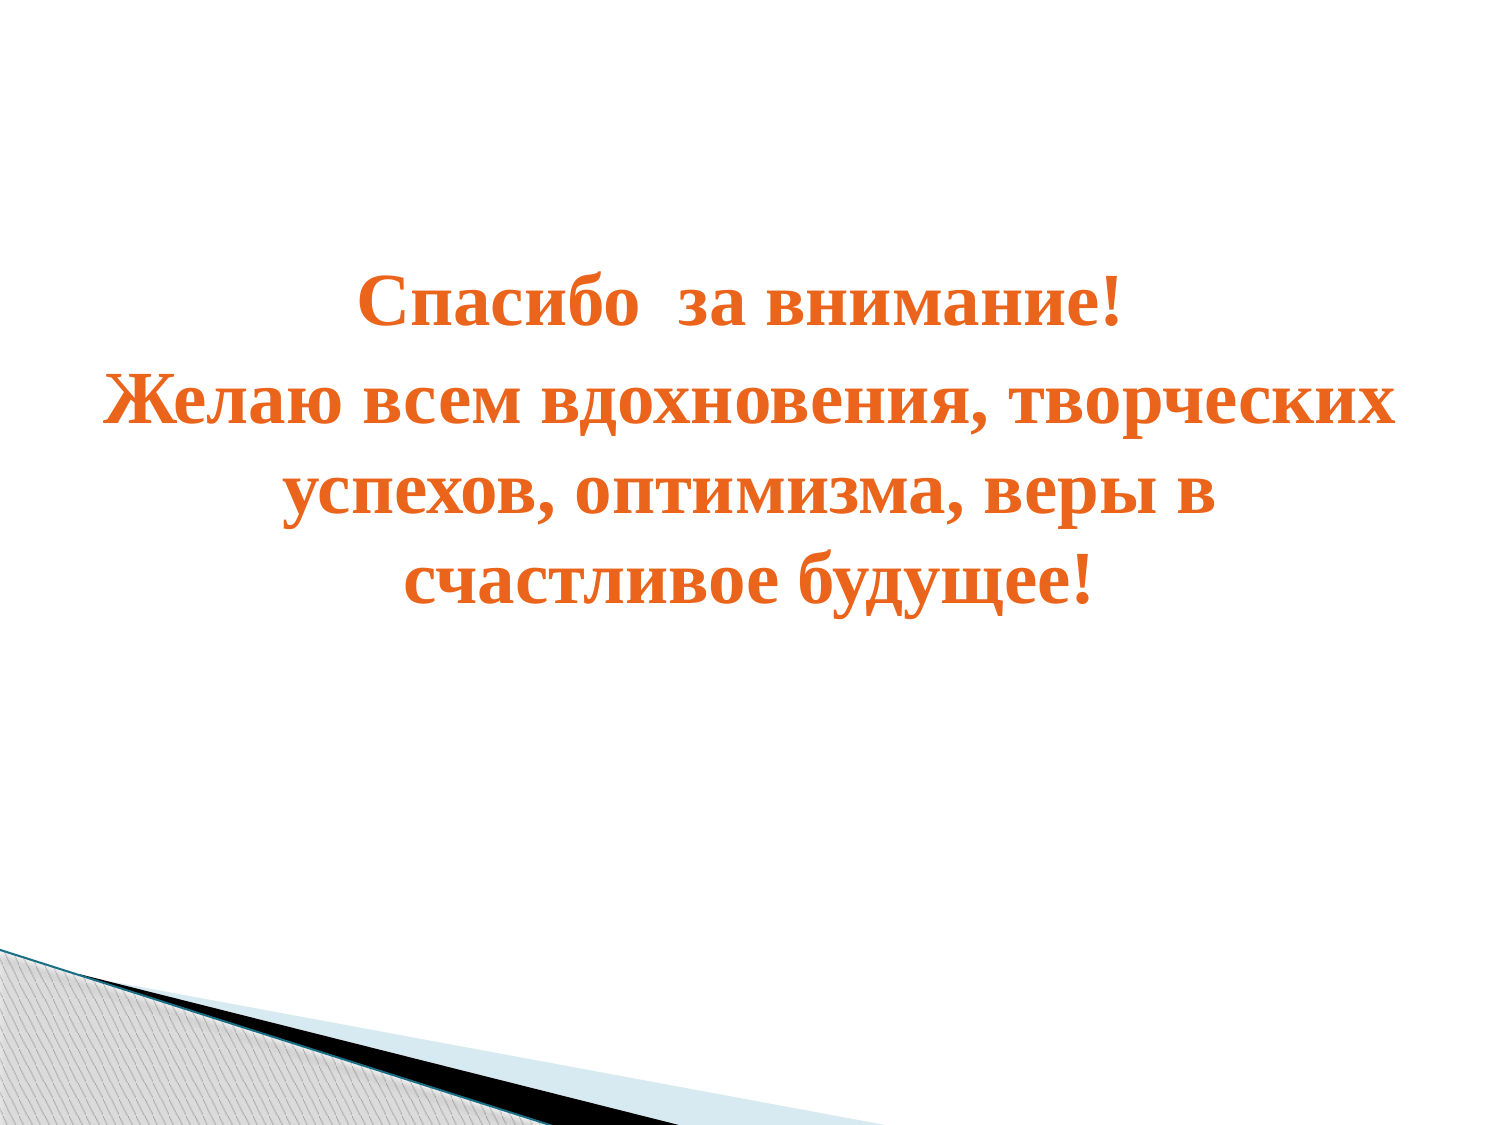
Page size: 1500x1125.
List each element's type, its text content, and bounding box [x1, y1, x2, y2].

list Спасибо за внимание! Желаю всем вдохновения, творческих успехов, оптимизма, веры в счастливое будущее! [75, 243, 1425, 986]
